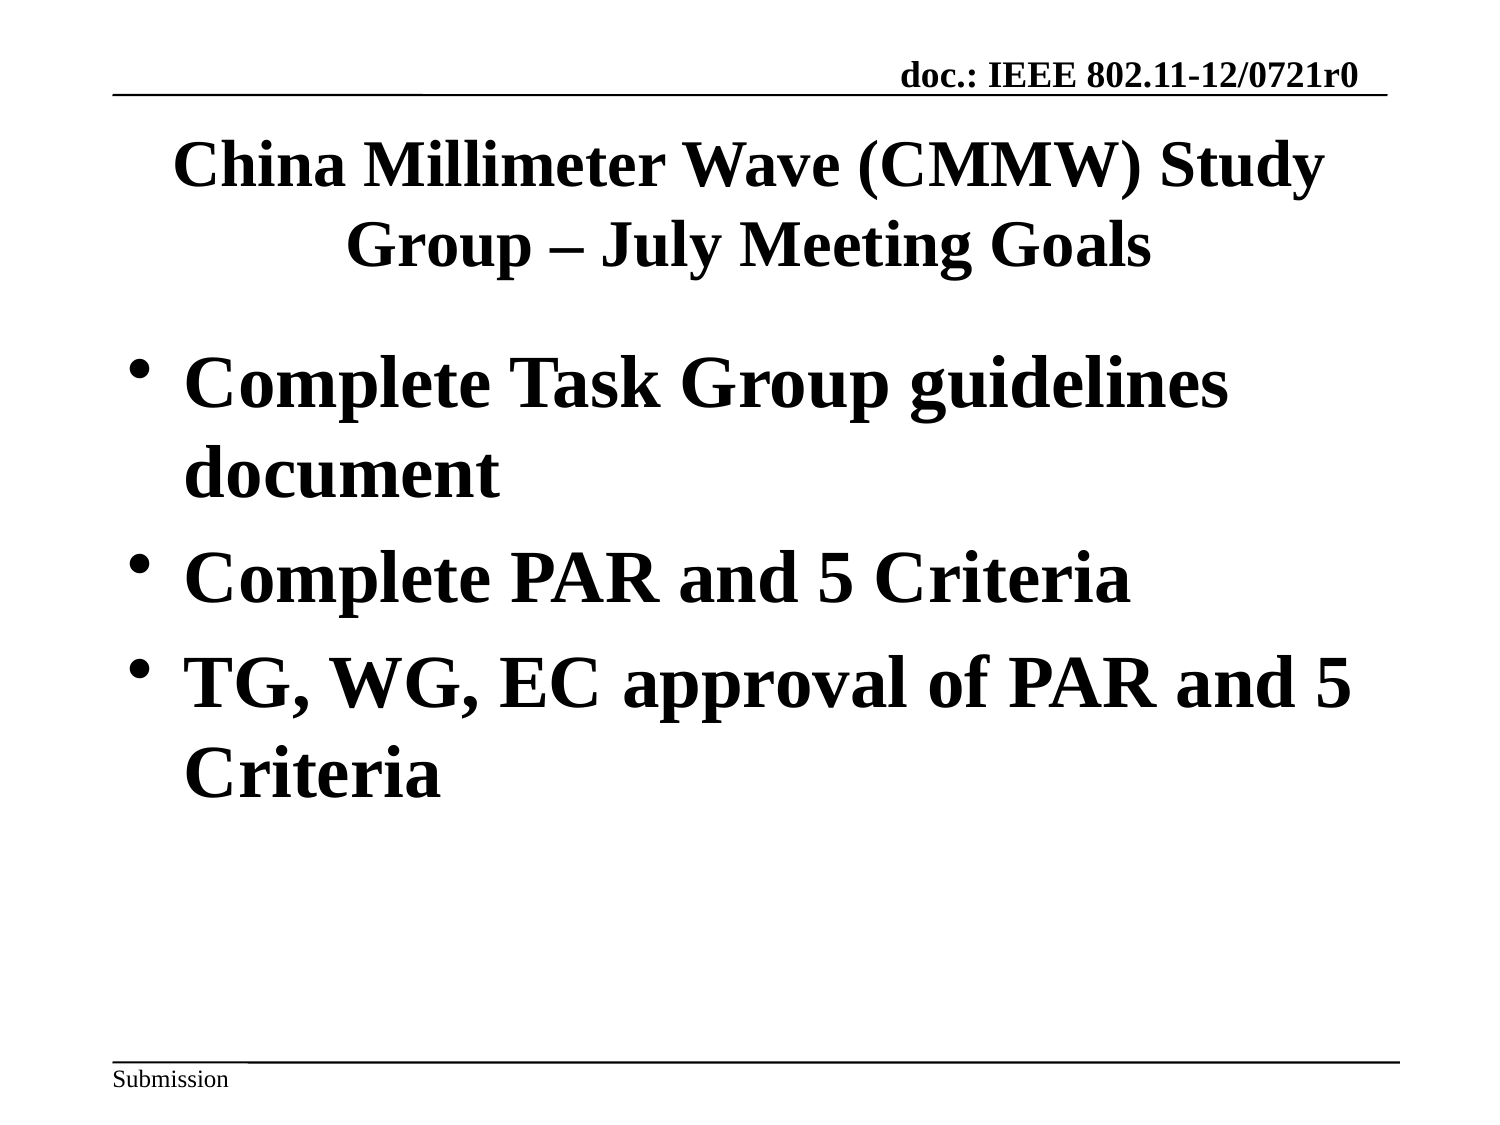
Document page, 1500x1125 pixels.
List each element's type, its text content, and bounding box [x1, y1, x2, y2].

title China Millimeter Wave (CMMW) Study Group – July Meeting Goals [112, 112, 1388, 288]
list Complete Task Group guidelines document Complete PAR and 5 Criteria TG, WG, EC approval of PAR and 5 Criteria [112, 324, 1388, 1000]
